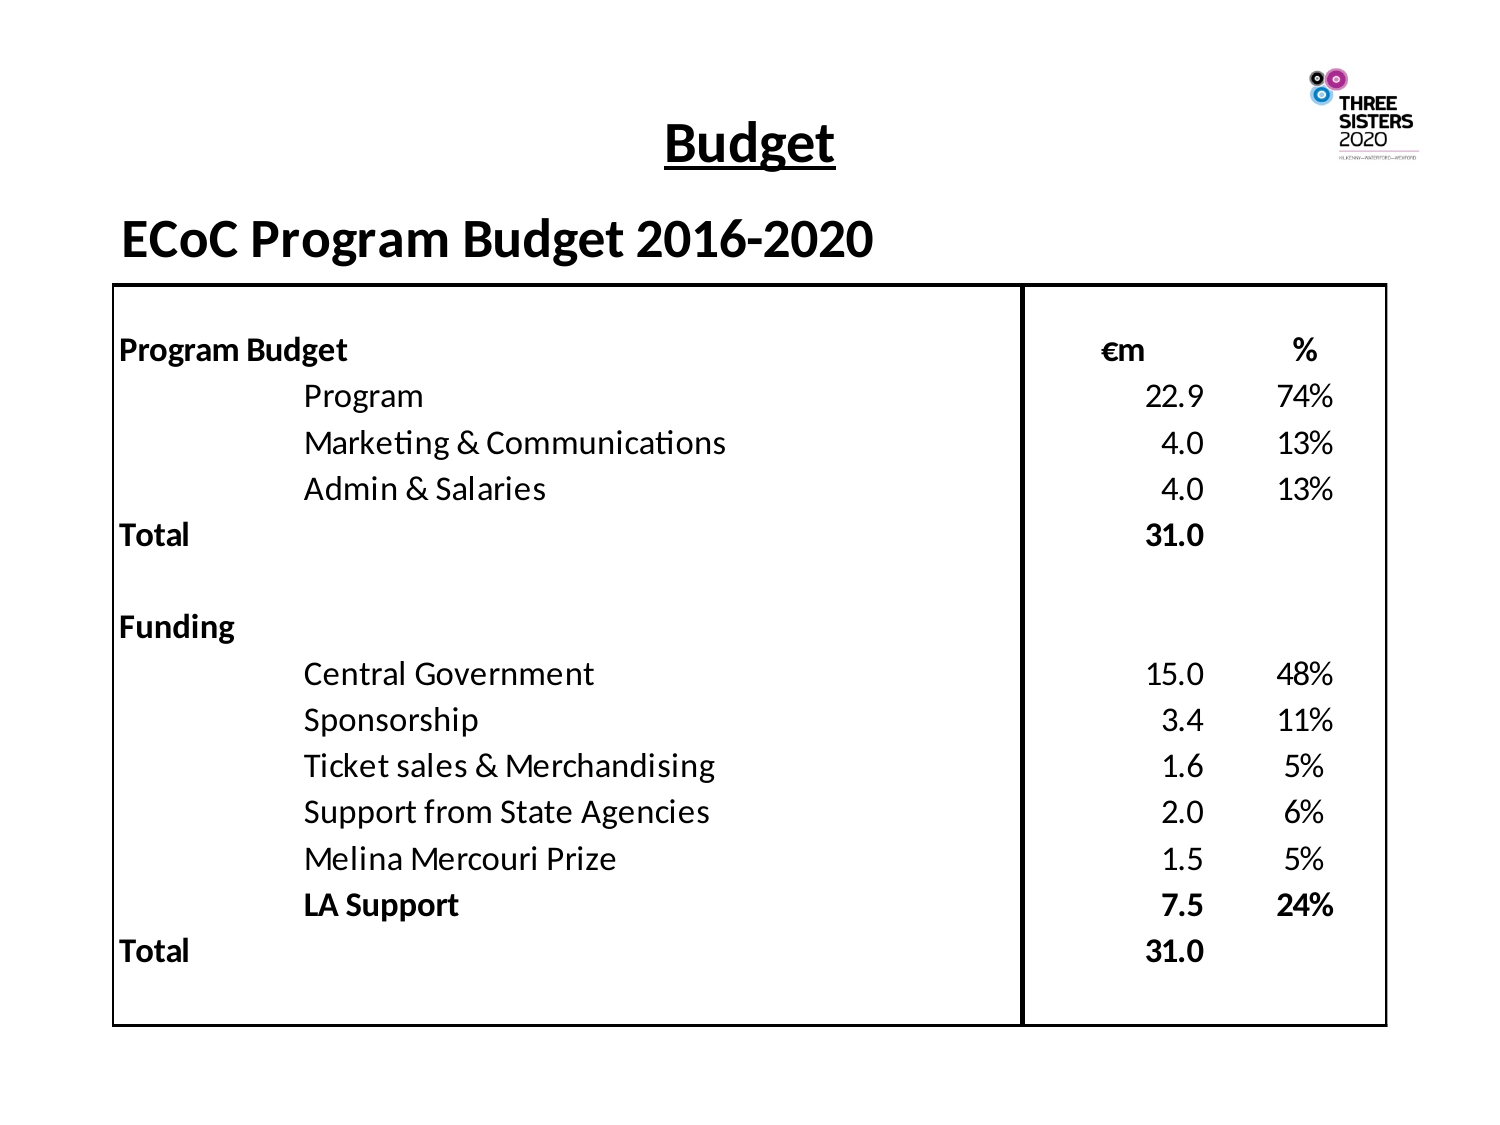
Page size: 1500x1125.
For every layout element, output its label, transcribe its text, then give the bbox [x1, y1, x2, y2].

title Budget [75, 45, 1425, 233]
picture [111, 210, 1390, 1030]
picture [1281, 42, 1448, 197]
